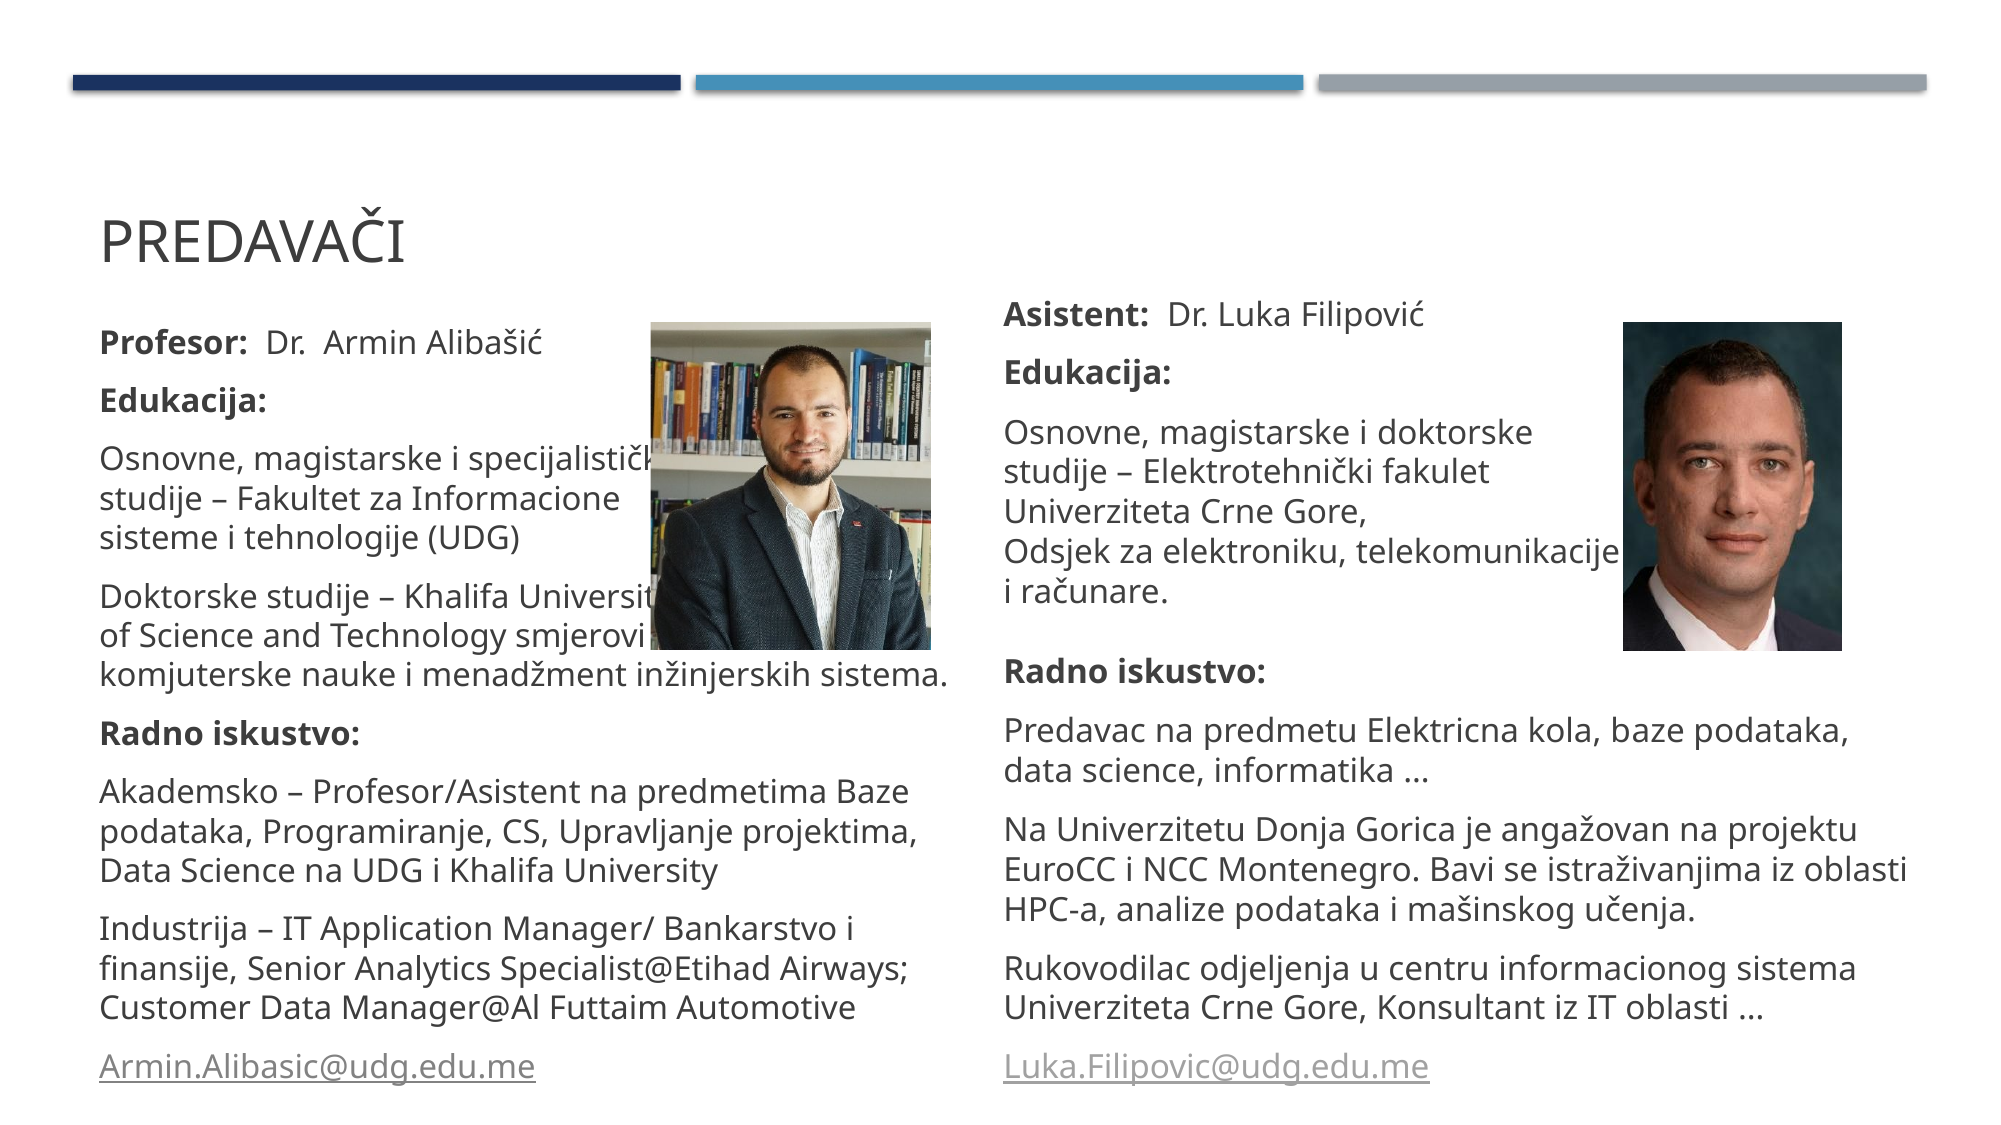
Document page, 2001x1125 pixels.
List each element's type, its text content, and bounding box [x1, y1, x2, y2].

text_box Asistent: Dr. Luka Filipović Edukacija: Osnovne, magistarske i doktorske studije – Elektrotehnički fakulet Univerziteta Crne Gore, Odsjek za elektroniku, telekomunikacije i računare. Radno iskustvo: Predavac na predmetu Elektricna kola, baze podataka, data science, informatika … Na Univerzitetu Donja Gorica je angažovan na projektu EuroCC i NCC Montenegro. Bavi se istraživanjima iz oblasti HPC-a, analize podataka i mašinskog učenja. Rukovodilac odjeljenja u centru informacionog sistema Univerziteta Crne Gore, Konsultant iz IT oblasti … Luka.Filipovic@udg.edu.me [988, 285, 1932, 1125]
title predavaČi [84, 115, 1810, 282]
text_box Profesor: Dr. Armin Alibašić Edukacija: Osnovne, magistarske i specijalističke studije – Fakultet za Informacione sisteme i tehnologije (UDG) Doktorske studije – Khalifa University of Science and Technology smjerovi komjuterske nauke i menadžment inžinjerskih sistema. Radno iskustvo: Akademsko – Profesor/Asistent na predmetima Baze podataka, Programiranje, CS, Upravljanje projektima, Data Science na UDG i Khalifa University Industrija – IT Application Manager/ Bankarstvo i finansije, Senior Analytics Specialist@Etihad Airways; Customer Data Manager@Al Futtaim Automotive Armin.Alibasic@udg.edu.me [84, 313, 972, 1125]
picture [1622, 321, 1843, 652]
picture [650, 321, 932, 651]
